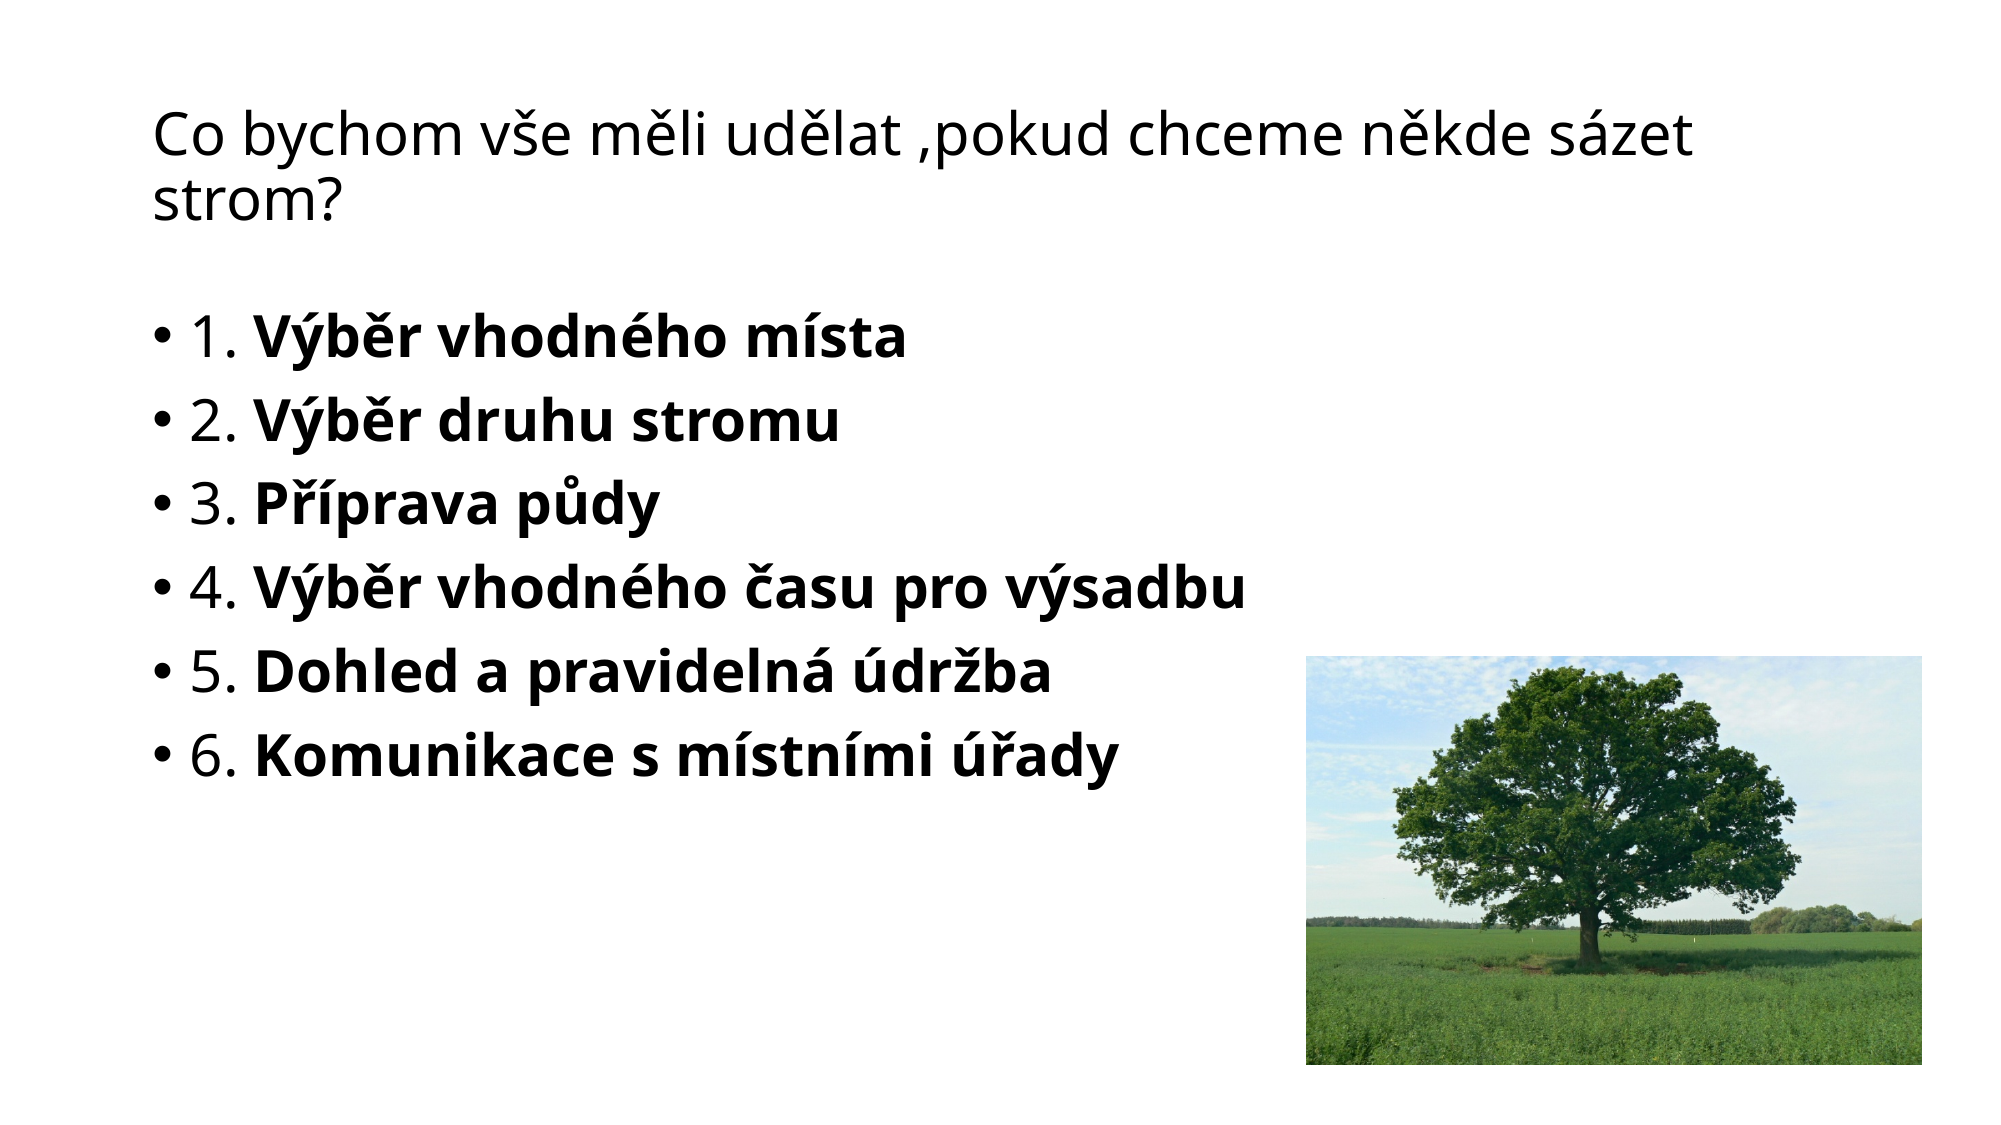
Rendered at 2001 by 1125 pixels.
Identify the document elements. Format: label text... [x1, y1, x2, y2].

picture [1306, 656, 1922, 1065]
list 1. Výběr vhodného místa 2. Výběr druhu stromu 3. Příprava půdy 4. Výběr vhodného času pro výsadbu 5. Dohled a pravidelná údržba 6. Komunikace s místními úřady [137, 299, 1863, 1014]
title Co bychom vše měli udělat ,pokud chceme někde sázet strom? [137, 95, 1863, 299]
